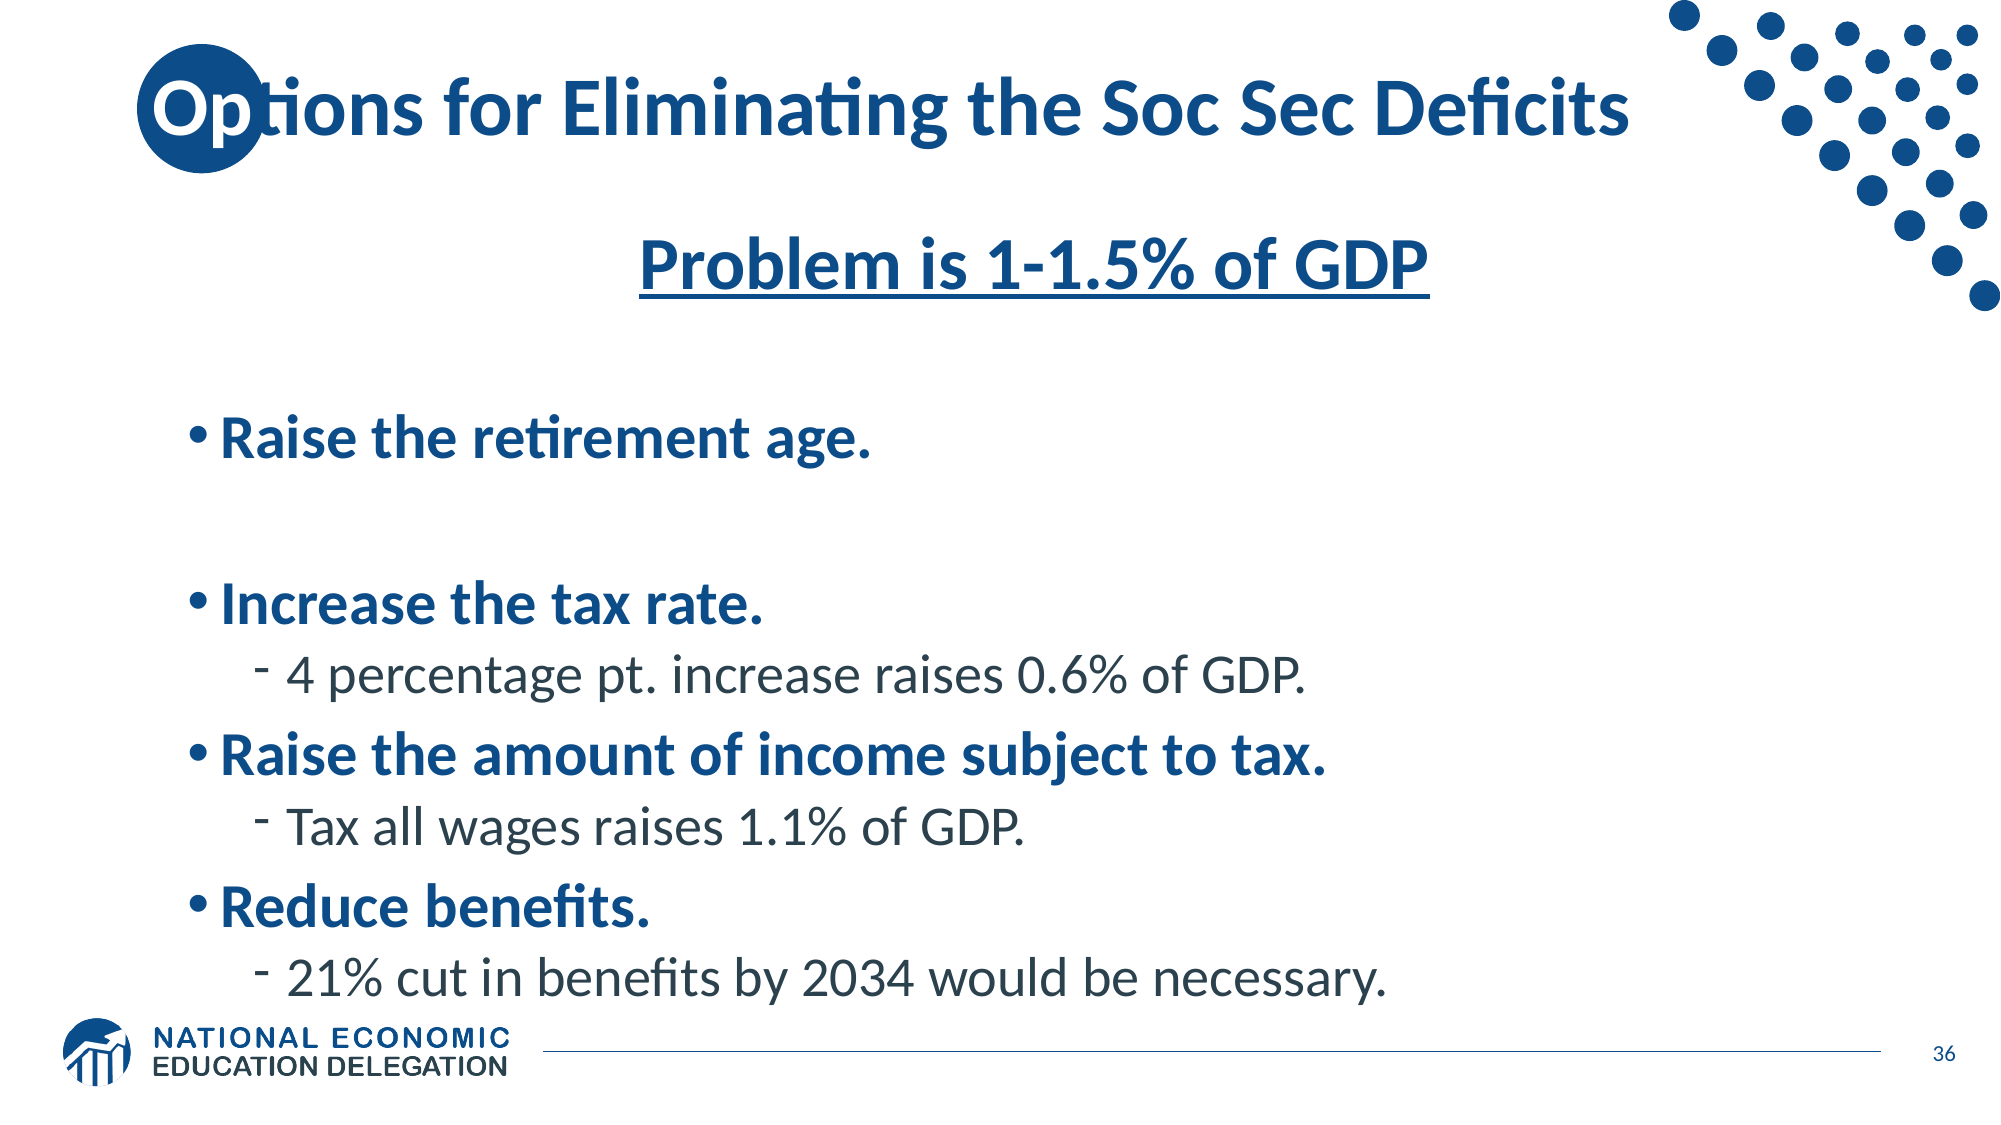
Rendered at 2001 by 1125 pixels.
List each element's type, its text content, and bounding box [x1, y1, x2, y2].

title Options for Eliminating the Soc Sec Deficits [137, 0, 1863, 218]
picture [55, 1013, 520, 1091]
slide_number 36 [1521, 1022, 1972, 1082]
list Problem is 1-1.5% of GDP Raise the retirement age. Increase the tax rate. 4 percentage pt. increase raises 0.6% of GDP. Raise the amount of income subject to tax. Tax all wages raises 1.1% of GDP. Reduce benefits. 21% cut in benefits by 2034 would be necessary. [172, 217, 1898, 1018]
